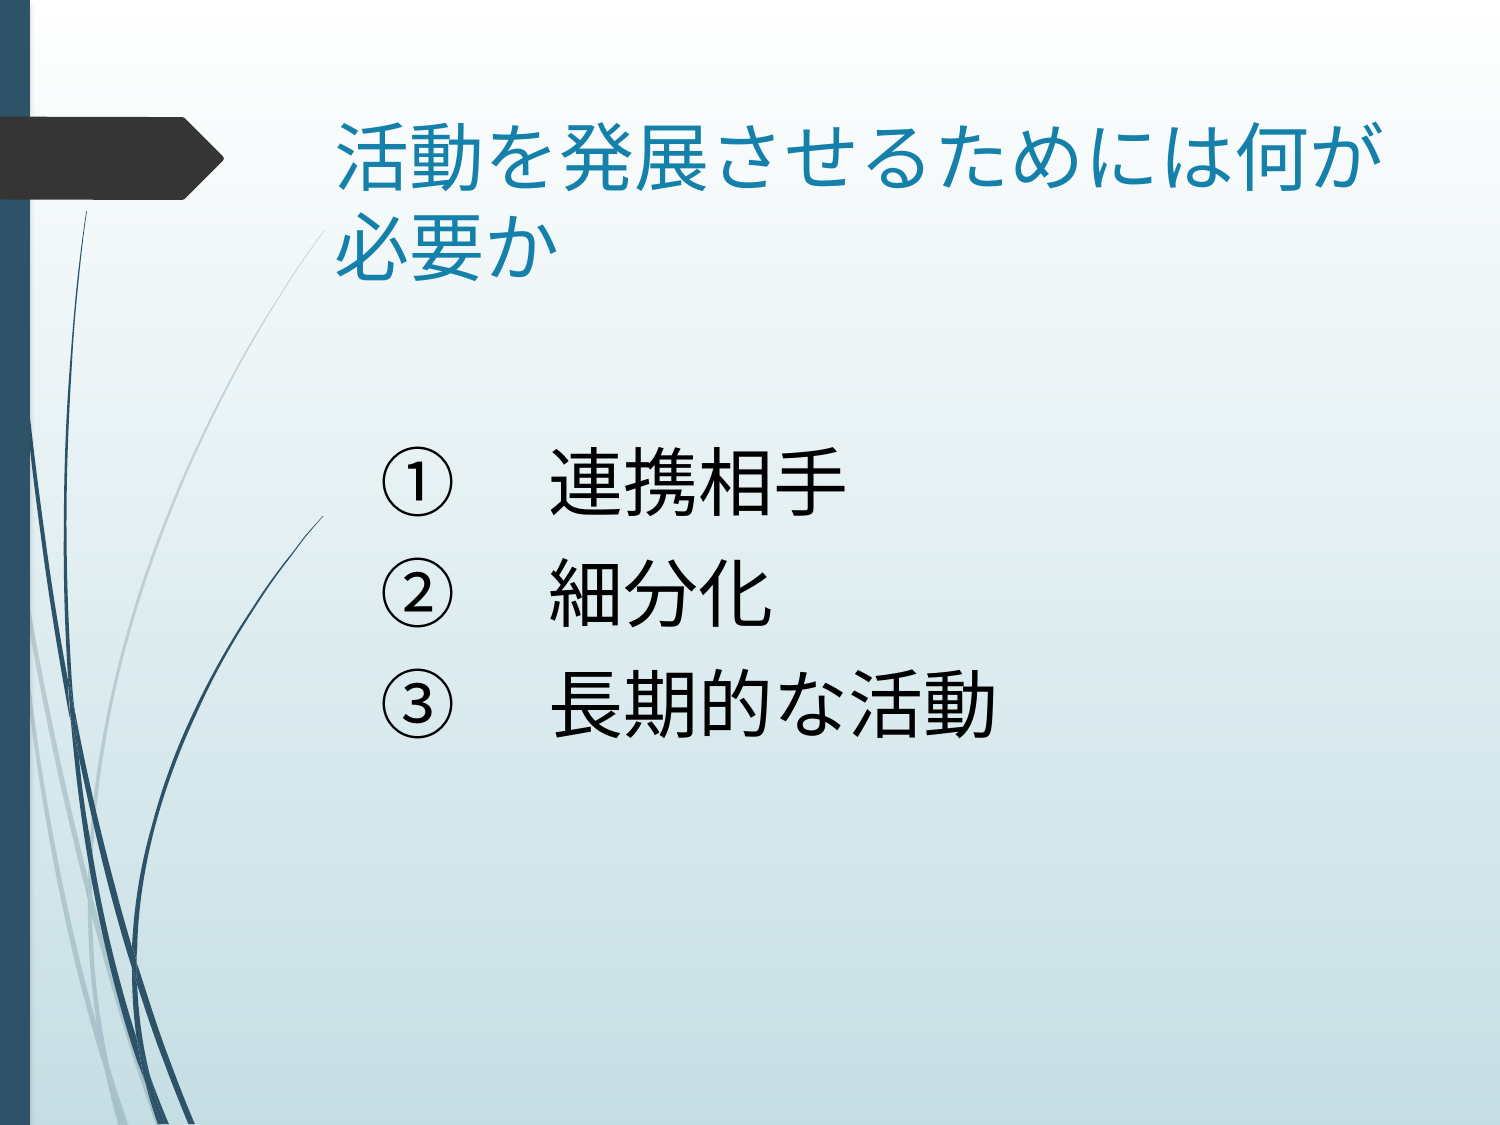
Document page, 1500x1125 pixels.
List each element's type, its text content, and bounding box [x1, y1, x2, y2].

list ① 連携相手 ② 細分化 ③ 長期的な活動 [365, 428, 1448, 1048]
title 活動を発展させるためには何が必要か [319, 102, 1400, 313]
